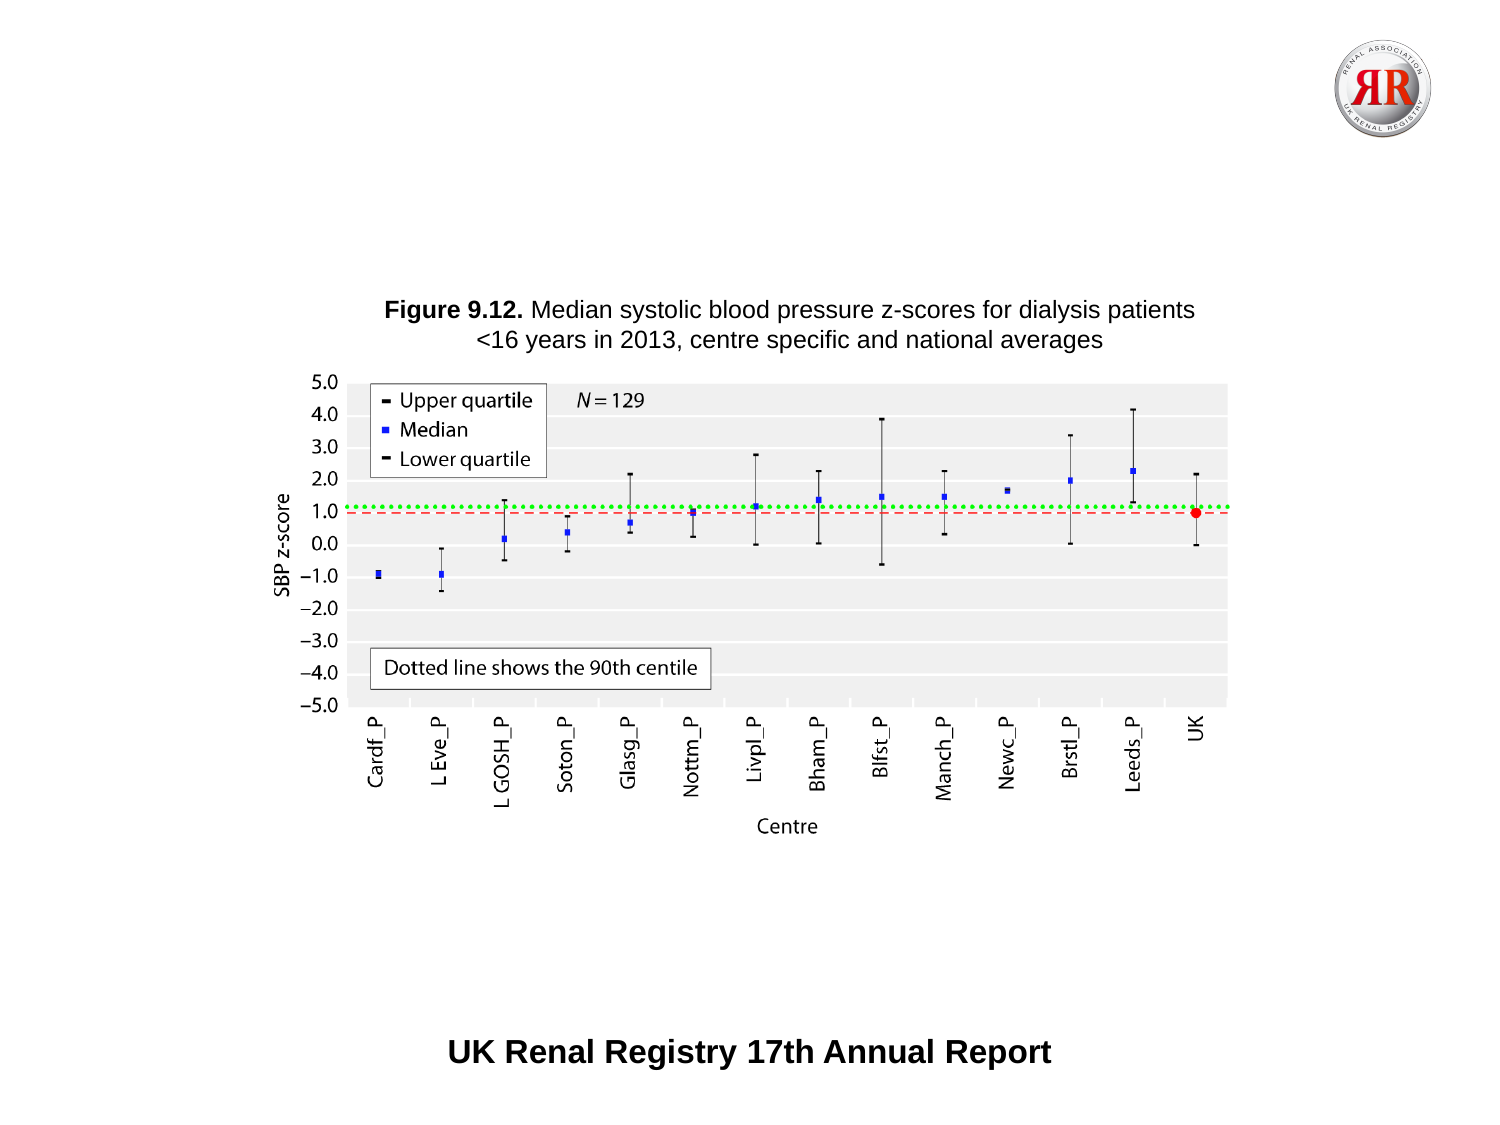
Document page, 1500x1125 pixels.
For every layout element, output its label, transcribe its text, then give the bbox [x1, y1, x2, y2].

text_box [270, 286, 1230, 839]
picture [1328, 30, 1440, 150]
text_box UK Renal Registry 17th Annual Report [432, 1023, 1067, 1078]
